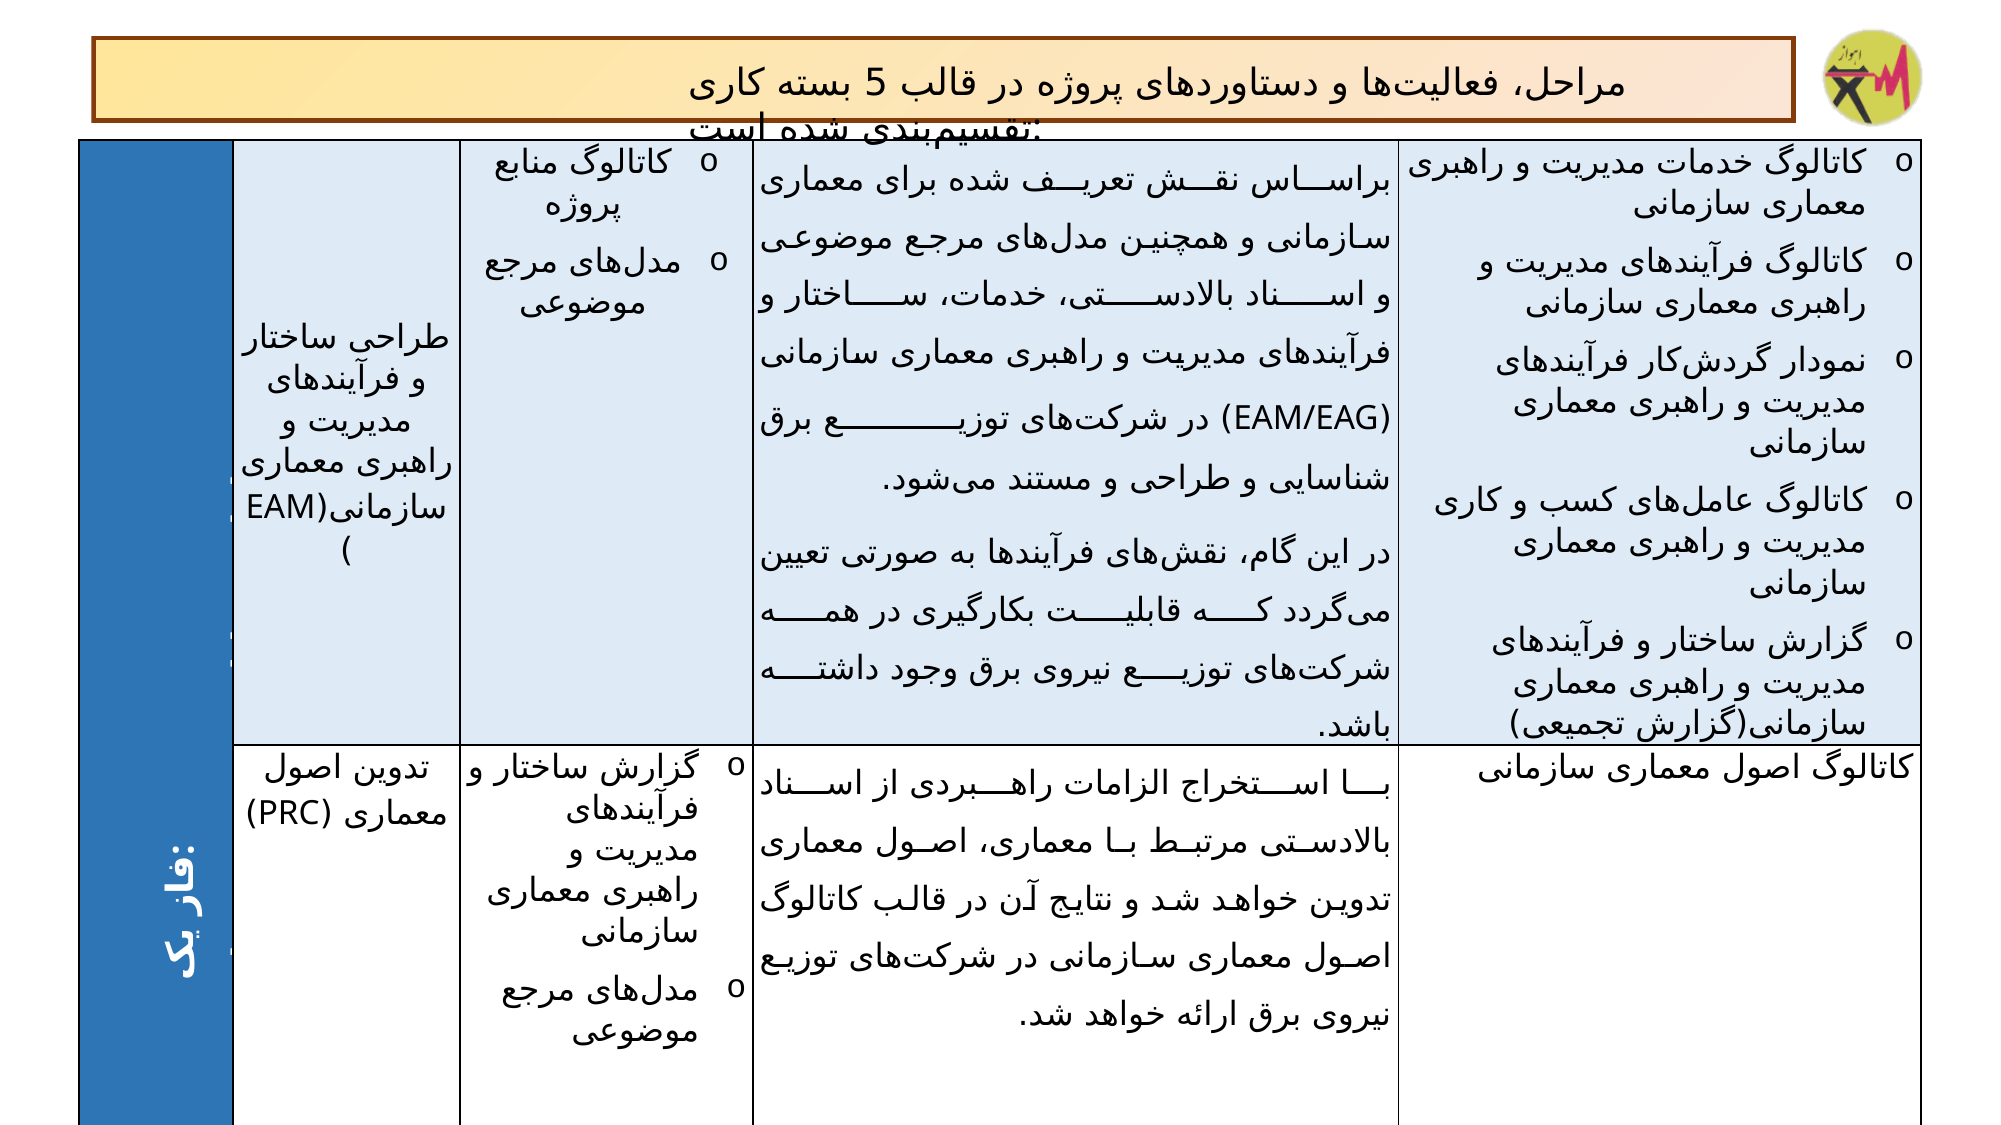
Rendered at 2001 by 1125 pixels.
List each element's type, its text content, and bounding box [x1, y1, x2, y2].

table_header طراحی ساختار و فرآیندهای مدیریت و راهبری معماری سازمانی(EAM) [234, 141, 459, 744]
table_header براساس نقش تعریف شده برای معماری سازمانی و همچنین مدل‌های مرجع موضوعی و اسناد بالادستی، خدمات، ساختار و فرآیندهای مدیریت و راهبری معماری سازمانی (EAM/EAG) در شرکت‌های توزیع برق شناسایی و طراحی و مستند می‌شود. در این گام، نقش‌های فرآیندها به صورتی تعیین می‌گردد که قابلیت بکارگیری در همه شرکت‌های توزیع نیروی برق وجود داشته باشد. [754, 156, 1398, 744]
table_header کاتالوگ خدمات مدیریت و راهبری معماری سازمانی کاتالوگ فرآیندهای مدیریت و راهبری معماری سازمانی نمودار گردش‌کار فرآیندهای مدیریت و راهبری معماری سازمانی کاتالوگ عامل‌های کسب و کاری مدیریت و راهبری معماری سازمانی گزارش ساختار و فرآیندهای مدیریت و راهبری معماری سازمانی(گزارش تجمیعی) [1399, 141, 1920, 744]
picture [1819, 18, 1935, 140]
table_header فاز یک: طراحی قابلیت مدیریت و راهبری معماری سازمانی [80, 141, 232, 1125]
table_cell گزارش ساختار و فرآیندهای مدیریت و راهبری معماری سازمانی مدل‌های مرجع موضوعی [461, 746, 752, 1125]
table_cell تدوین اصول معماری (PRC) [234, 746, 459, 1125]
table_cell کاتالوگ اصول معماری سازمانی [1399, 746, 1920, 1125]
table_cell با استخراج الزامات راهبردی از اسناد بالادستی مرتبط با معماری، اصول معماری تدوین خواهد شد و نتایج آن در قالب کاتالوگ اصول معماری سازمانی در شرکت‌های توزیع نیروی برق ارائه خواهد شد. [754, 746, 1398, 1125]
table_header کاتالوگ منابع پروژه مدل‌های مرجع موضوعی [461, 141, 752, 744]
text_box مراحل، فعالیت‌ها و دستاوردهای پروژه در قالب 5 بسته کاری تقسیم‌بندی شده است: [673, 50, 1818, 156]
